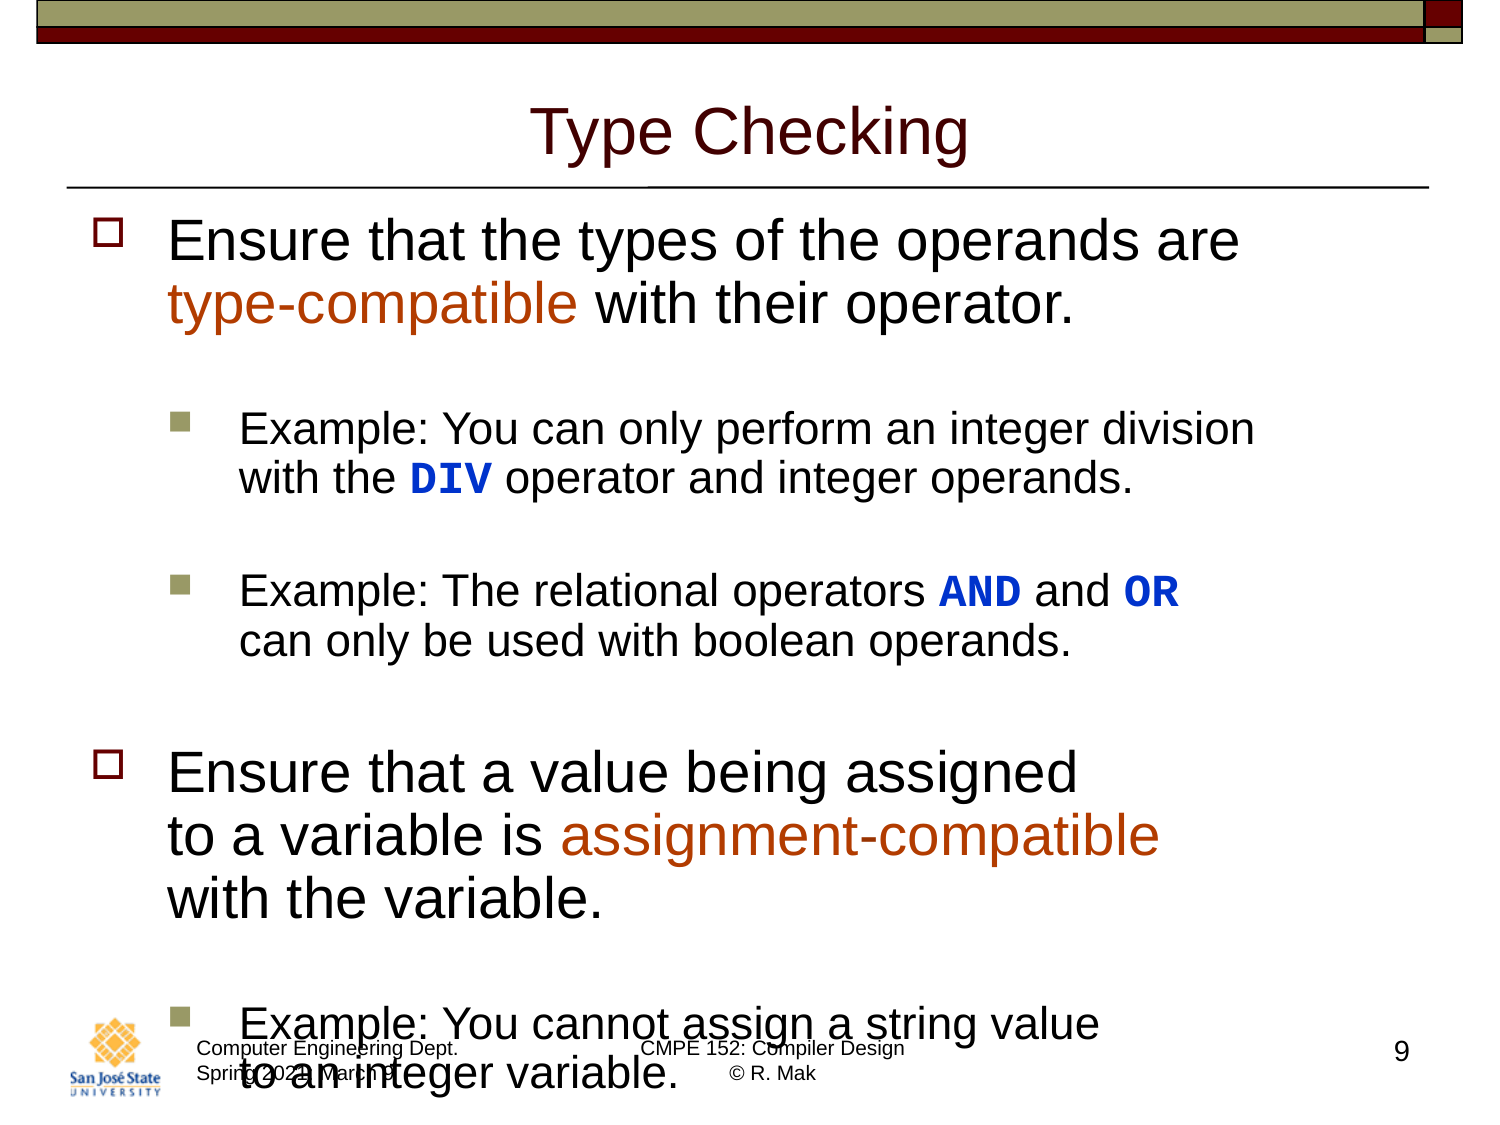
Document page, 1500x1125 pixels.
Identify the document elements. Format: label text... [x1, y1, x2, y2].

title Type Checking [75, 67, 1425, 175]
list Ensure that the types of the operands are type-compatible with their operator. Example: You can only perform an integer division with the DIV operator and integer operands. Example: The relational operators AND and OR can only be used with boolean operands. Ensure that a value being assigned to a variable is assignment-compatible with the variable. Example: You cannot assign a string value to an integer variable. [75, 202, 1425, 1018]
picture [60, 1012, 166, 1112]
slide_number 9 [1320, 1025, 1425, 1100]
